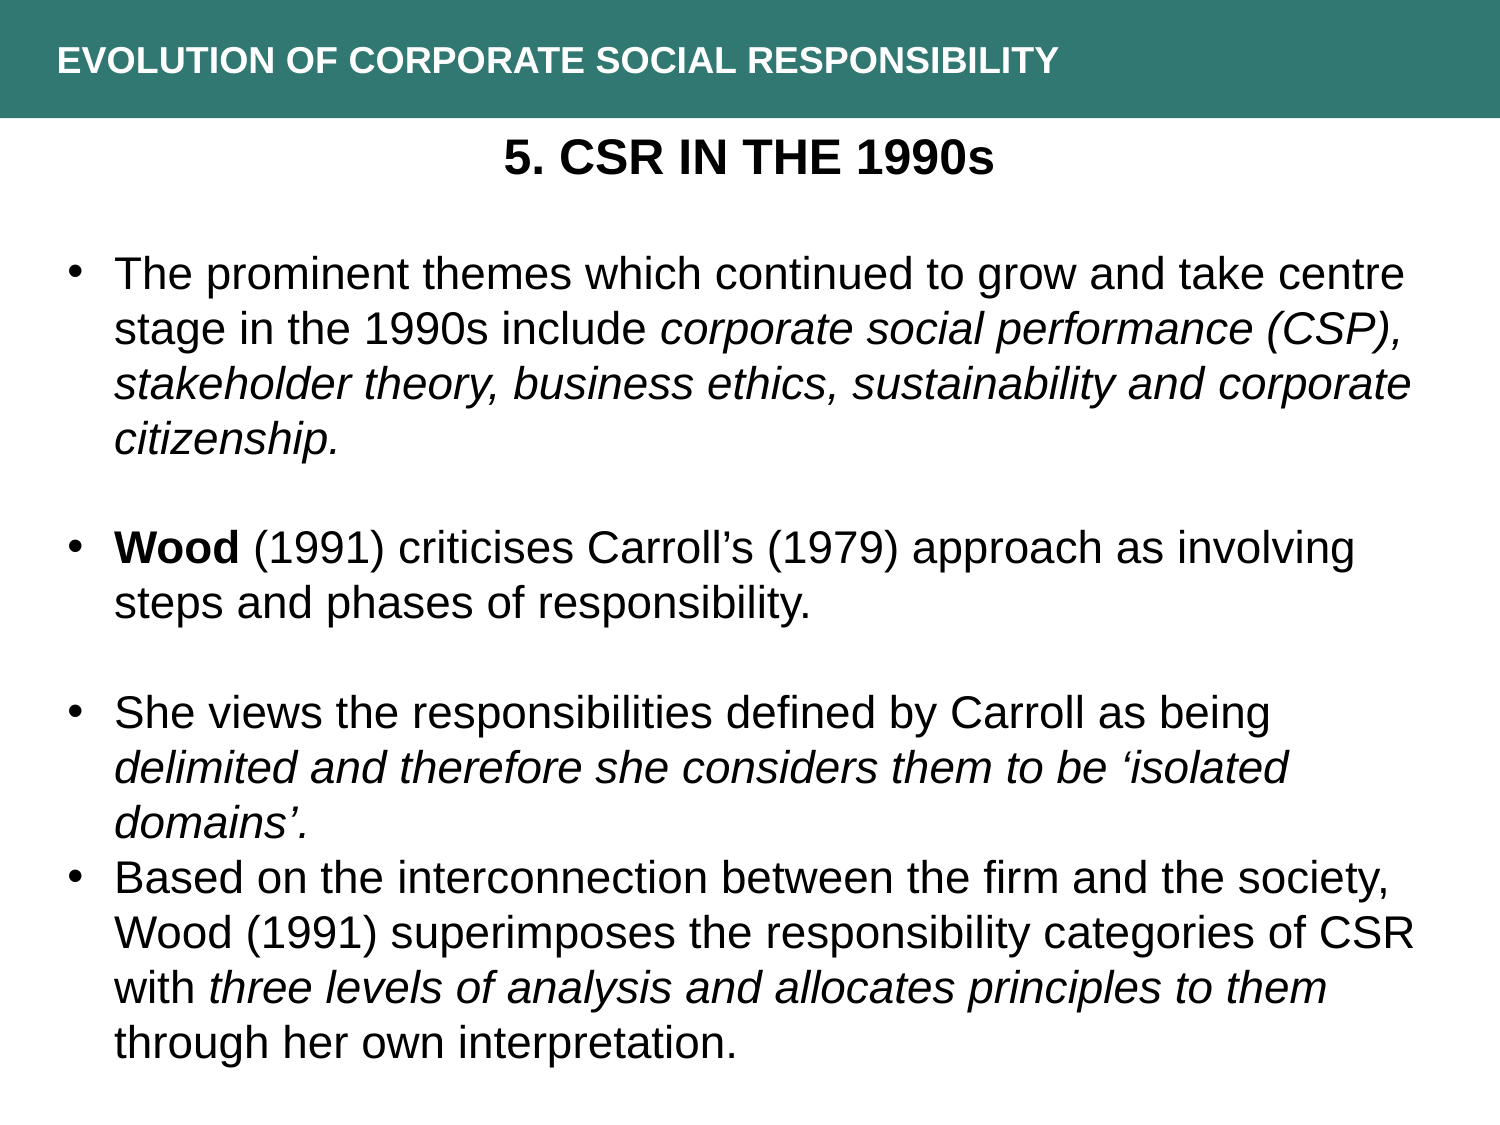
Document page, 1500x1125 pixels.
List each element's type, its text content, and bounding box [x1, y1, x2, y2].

text_box The prominent themes which continued to grow and take centre stage in the 1990s include corporate social performance (CSP), stakeholder theory, business ethics, sustainability and corporate citizenship. Wood (1991) criticises Carroll’s (1979) approach as involving steps and phases of responsibility. She views the responsibilities defined by Carroll as being delimited and therefore she considers them to be ‘isolated domains’. Based on the interconnection between the firm and the society, Wood (1991) superimposes the responsibility categories of CSR with three levels of analysis and allocates principles to them through her own interpretation. [52, 235, 1444, 1076]
text_box EVOLUTION OF CORPORATE SOCIAL RESPONSIBILITY [0, 0, 1500, 120]
text_box 5. CSR in the 1990s [55, 117, 1444, 193]
